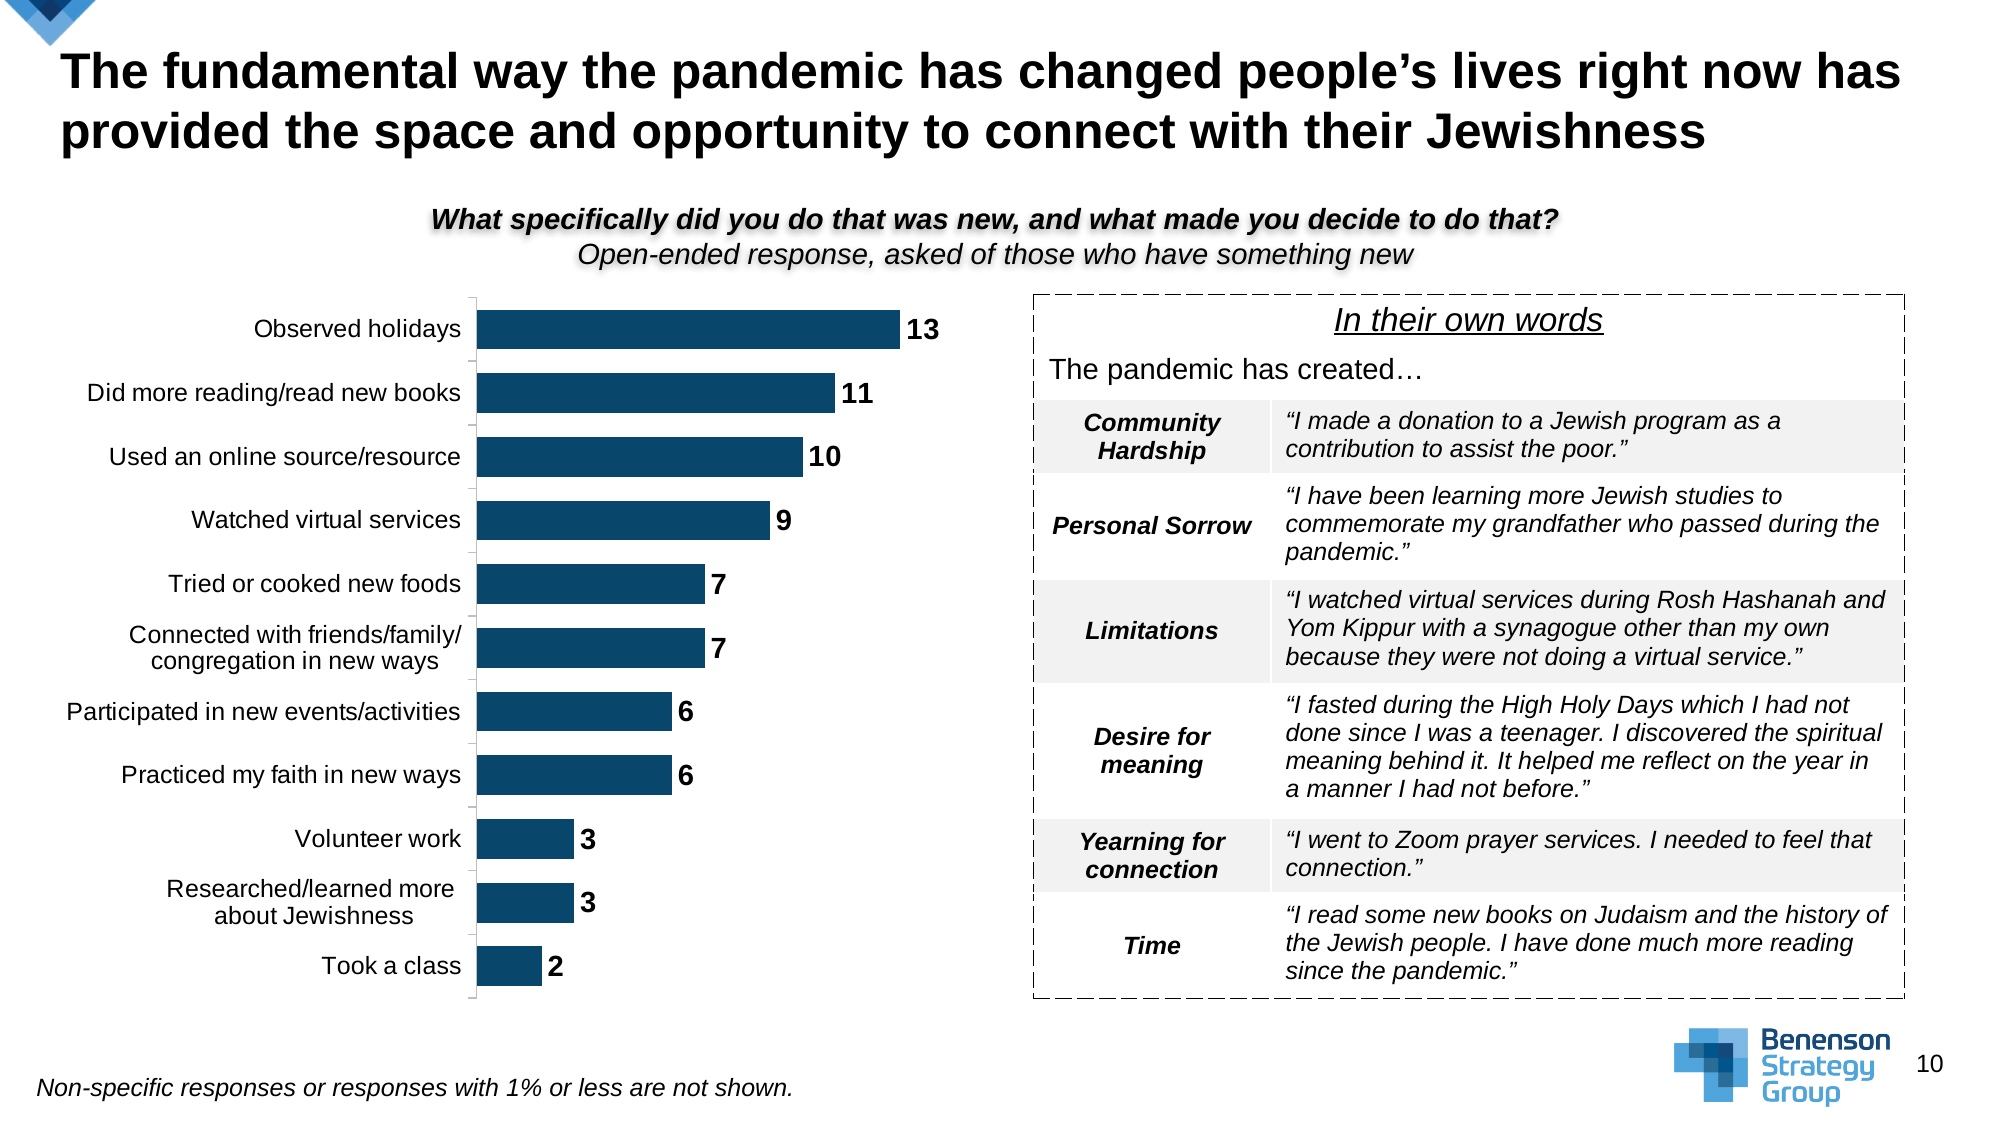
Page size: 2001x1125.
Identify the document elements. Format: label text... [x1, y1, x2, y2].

table_cell Desire for meaning [1034, 685, 1270, 818]
table_cell “I have been learning more Jewish studies to commemorate my grandfather who passed during the pandemic.” [1272, 475, 1904, 578]
table_cell “I went to Zoom prayer services. I needed to feel that connection.” [1272, 819, 1904, 892]
title The fundamental way the pandemic has changed people’s lives right now has provided the space and opportunity to connect with their Jewishness [45, 31, 1953, 190]
table_cell “I watched virtual services during Rosh Hashanah and Yom Kippur with a synagogue other than my own because they were not doing a virtual service.” [1272, 580, 1904, 683]
table_cell Personal Sorrow [1034, 475, 1270, 578]
table_cell Community Hardship [1034, 400, 1270, 473]
table_cell “I read some new books on Judaism and the history of the Jewish people. I have done much more reading since the pandemic.” [1272, 894, 1904, 998]
table_cell Limitations [1034, 580, 1270, 683]
table_cell Yearning for connection [1034, 819, 1270, 892]
text_box What specifically did you do that was new, and what made you decide to do that? Open-ended response, asked of those who have something new [413, 188, 1587, 284]
table_cell “I made a donation to a Jewish program as a contribution to assist the poor.” [1272, 400, 1904, 473]
text_box Non-specific responses or responses with 1% or less are not shown. [21, 1064, 815, 1110]
picture [3, 0, 98, 45]
table_cell Time [1034, 894, 1270, 998]
picture [1674, 1028, 1890, 1107]
table_cell “I fasted during the High Holy Days which I had not done since I was a teenager. I discovered the spiritual meaning behind it. It helped me reflect on the year in a manner I had not before.” [1272, 685, 1904, 818]
chart [47, 282, 985, 1014]
table_header In their own words The pandemic has created… [1034, 294, 1904, 398]
